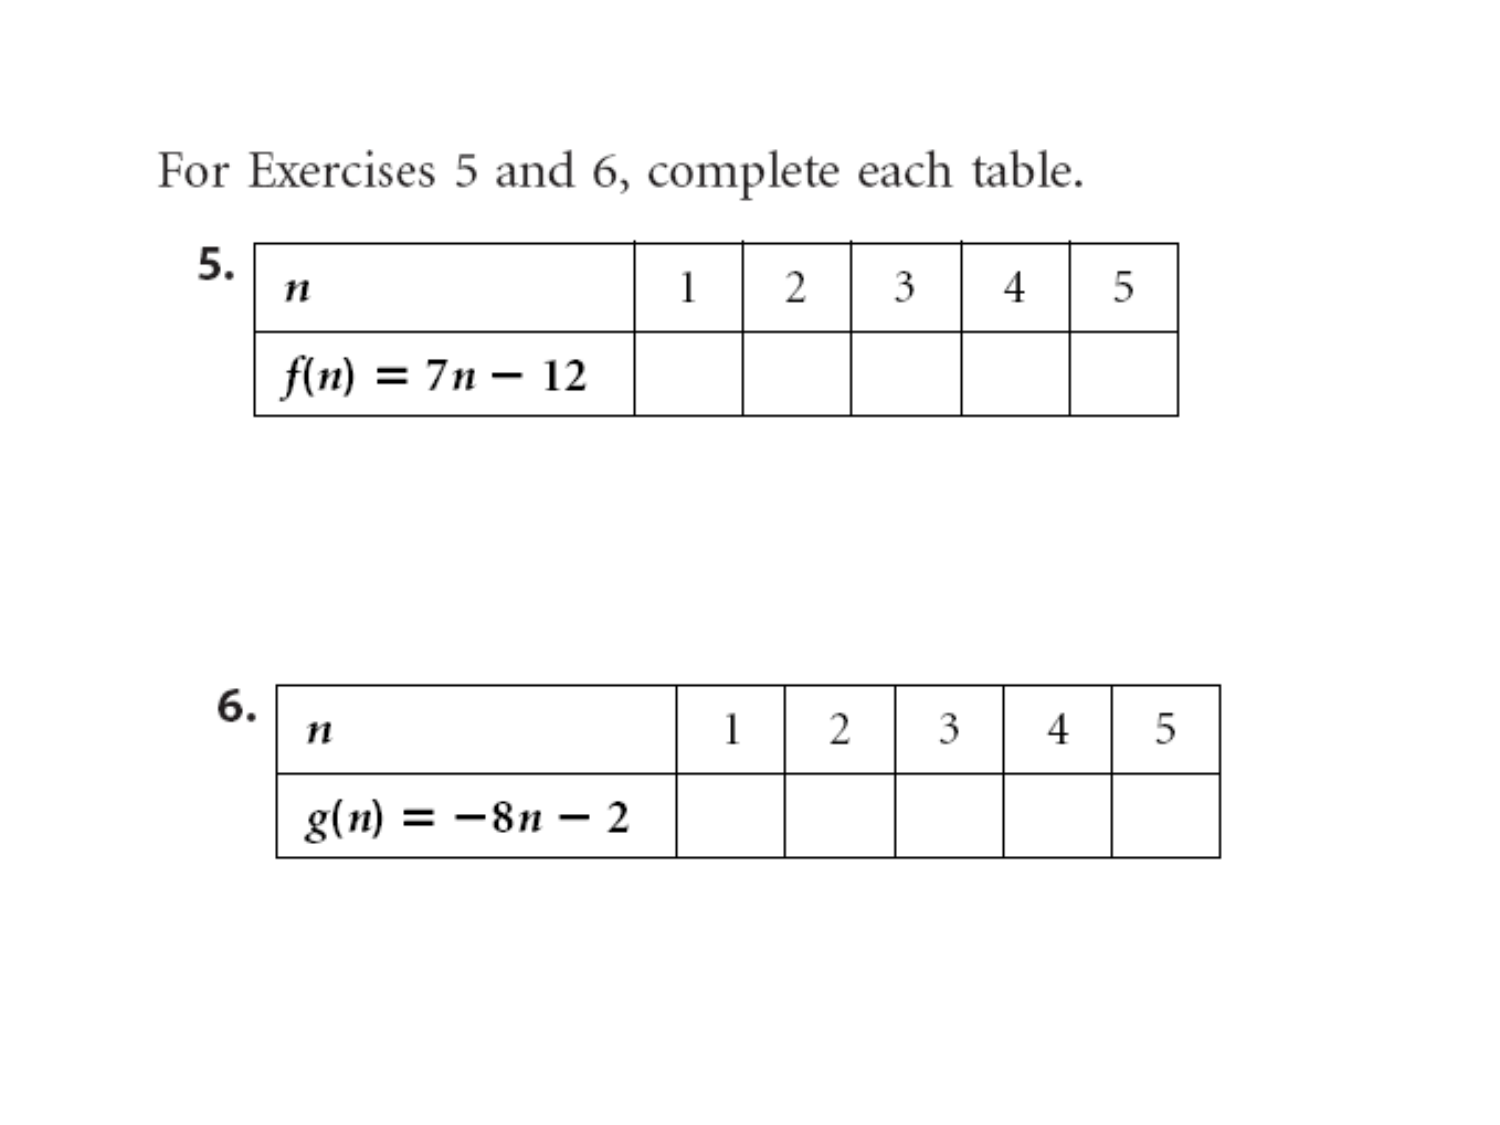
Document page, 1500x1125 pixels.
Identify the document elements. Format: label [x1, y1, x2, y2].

picture [137, 137, 1330, 951]
